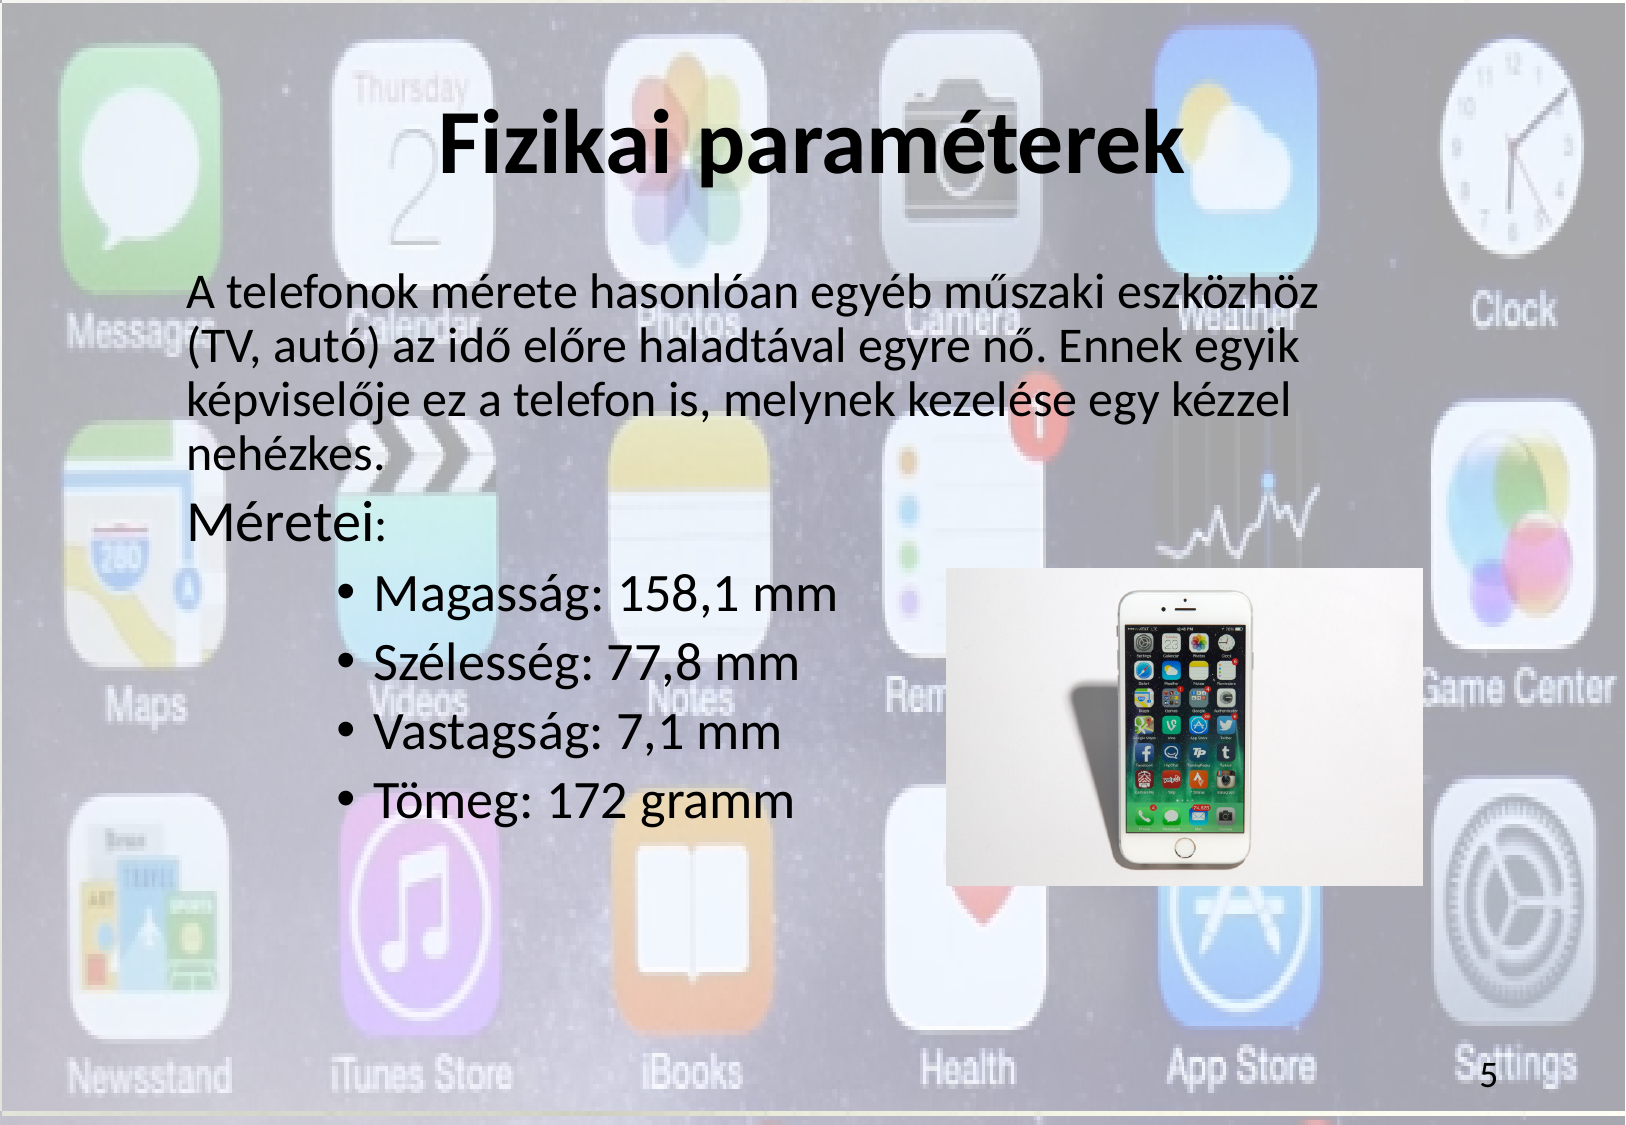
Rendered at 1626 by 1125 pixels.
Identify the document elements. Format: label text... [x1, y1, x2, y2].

picture [946, 568, 1423, 886]
slide_number 5 [1147, 1042, 1514, 1103]
title Fizikai paraméterek [111, 34, 1514, 253]
list A telefonok mérete hasonlóan egyéb műszaki eszközhöz (TV, autó) az idő előre haladtával egyre nő. Ennek egyik képviselője ez a telefon is, melynek kezelése egy kézzel nehézkes. Méretei: Magasság: 158,1 mm Szélesség: 77,8 mm Vastagság: 7,1 mm Tömeg: 172 gramm [96, 257, 1342, 959]
